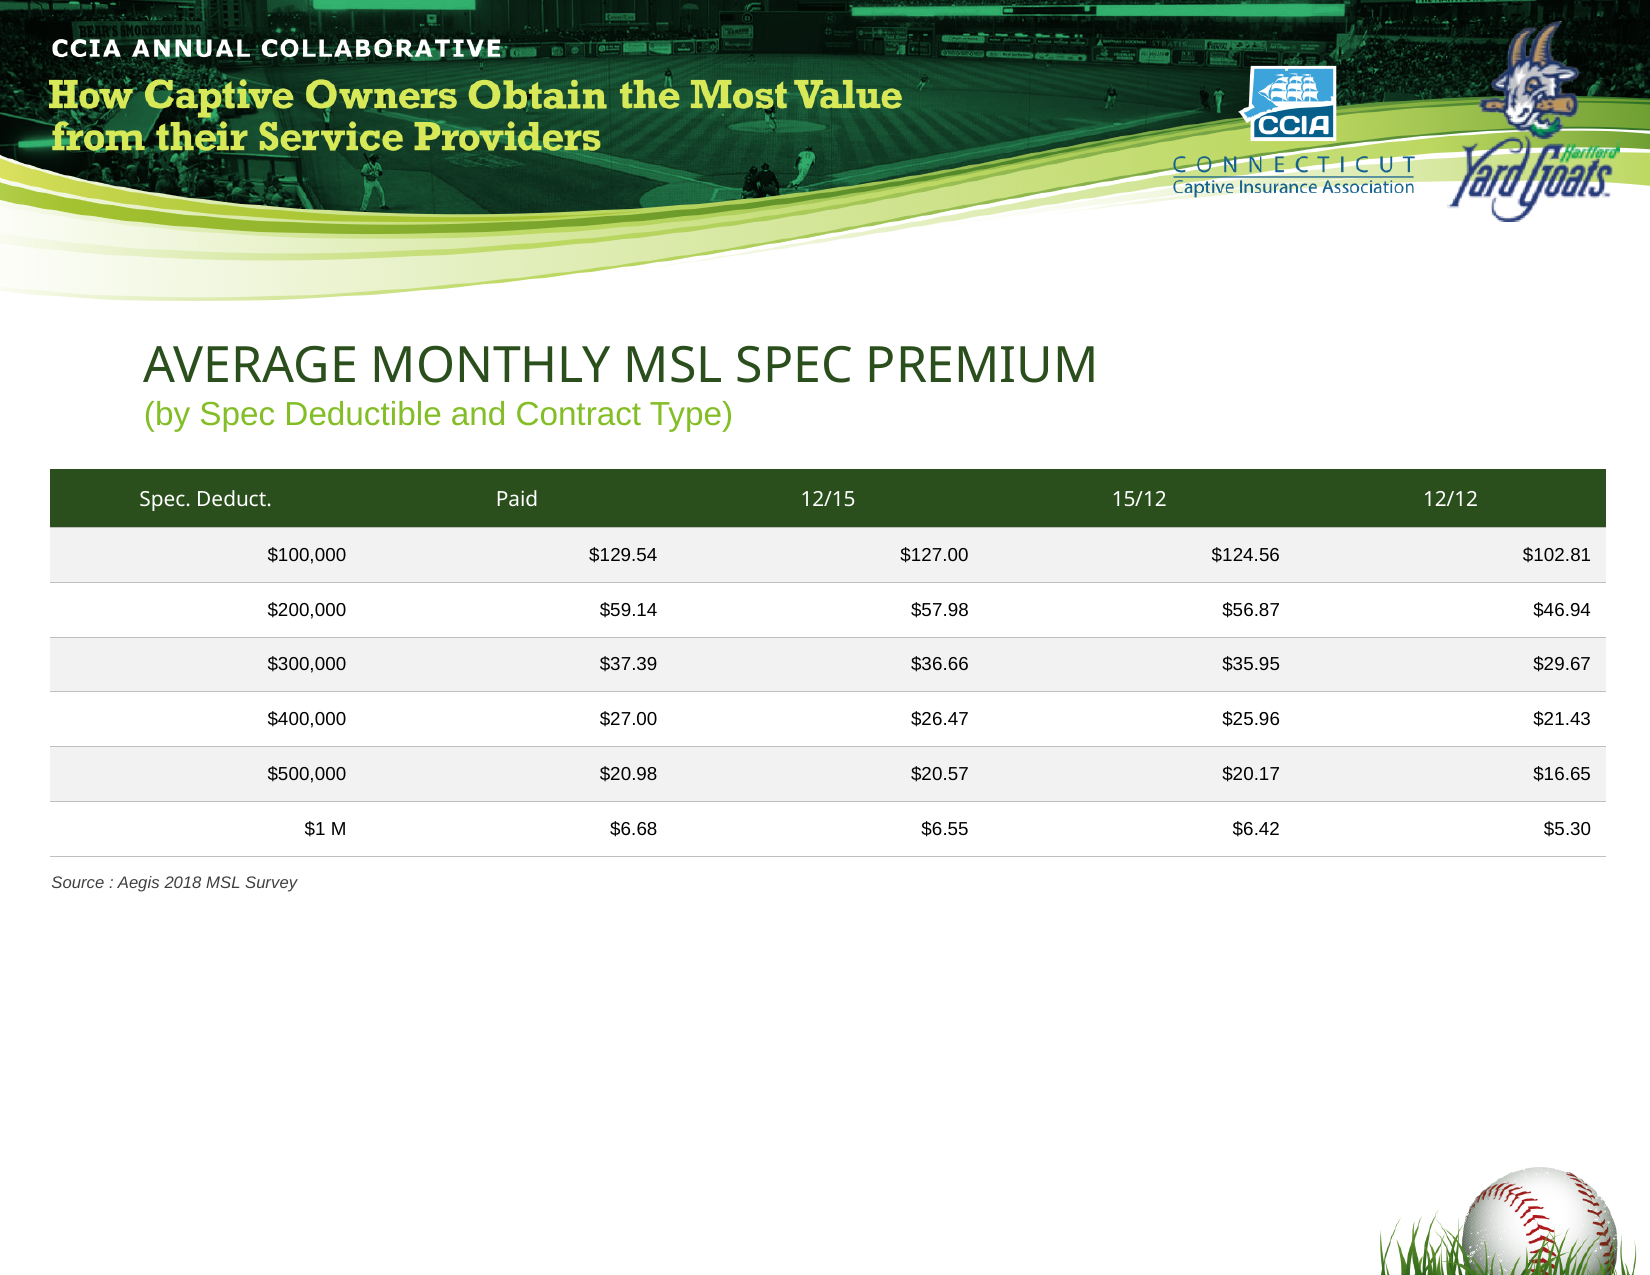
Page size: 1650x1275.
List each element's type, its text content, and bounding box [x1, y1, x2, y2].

table_cell $129.54 [361, 528, 672, 582]
table_cell $27.00 [361, 692, 672, 746]
table_cell $6.42 [984, 802, 1295, 856]
table_cell $20.17 [984, 747, 1295, 801]
table_cell $6.68 [361, 802, 672, 856]
table_header 12/15 [672, 469, 984, 527]
picture [0, 0, 1650, 1275]
table_cell $124.56 [984, 528, 1295, 582]
table_cell $57.98 [672, 583, 984, 637]
table_cell $25.96 [984, 692, 1295, 746]
table_cell $6.55 [672, 802, 984, 856]
table_cell $1 M [50, 802, 361, 856]
table_header 15/12 [984, 469, 1295, 527]
table_cell $102.81 [1295, 528, 1606, 582]
table_cell $37.39 [361, 638, 672, 691]
table_cell $36.66 [672, 638, 984, 691]
table_cell $500,000 [50, 747, 361, 801]
table_cell $100,000 [50, 528, 361, 582]
table_cell $400,000 [50, 692, 361, 746]
table_header Paid [361, 469, 672, 527]
table_cell $127.00 [672, 528, 984, 582]
table_header Spec. Deduct. [50, 469, 361, 527]
table_cell $16.65 [1295, 747, 1606, 801]
text_box Source : Aegis 2018 MSL Survey [36, 864, 313, 900]
text_box AVERAGE MONTHLY MSL SPEC PREMIUM (by Spec Deductible and Contract Type) [129, 324, 1114, 440]
table_cell $56.87 [984, 583, 1295, 637]
table_cell $21.43 [1295, 692, 1606, 746]
table_cell $300,000 [50, 638, 361, 691]
table_cell $5.30 [1295, 802, 1606, 856]
table_cell $35.95 [984, 638, 1295, 691]
table_cell $200,000 [50, 583, 361, 637]
table_cell $26.47 [672, 692, 984, 746]
table_cell $59.14 [361, 583, 672, 637]
table_cell $46.94 [1295, 583, 1606, 637]
table_cell $20.98 [361, 747, 672, 801]
table_cell $29.67 [1295, 638, 1606, 691]
table_header 12/12 [1295, 469, 1606, 527]
table_cell $20.57 [672, 747, 984, 801]
